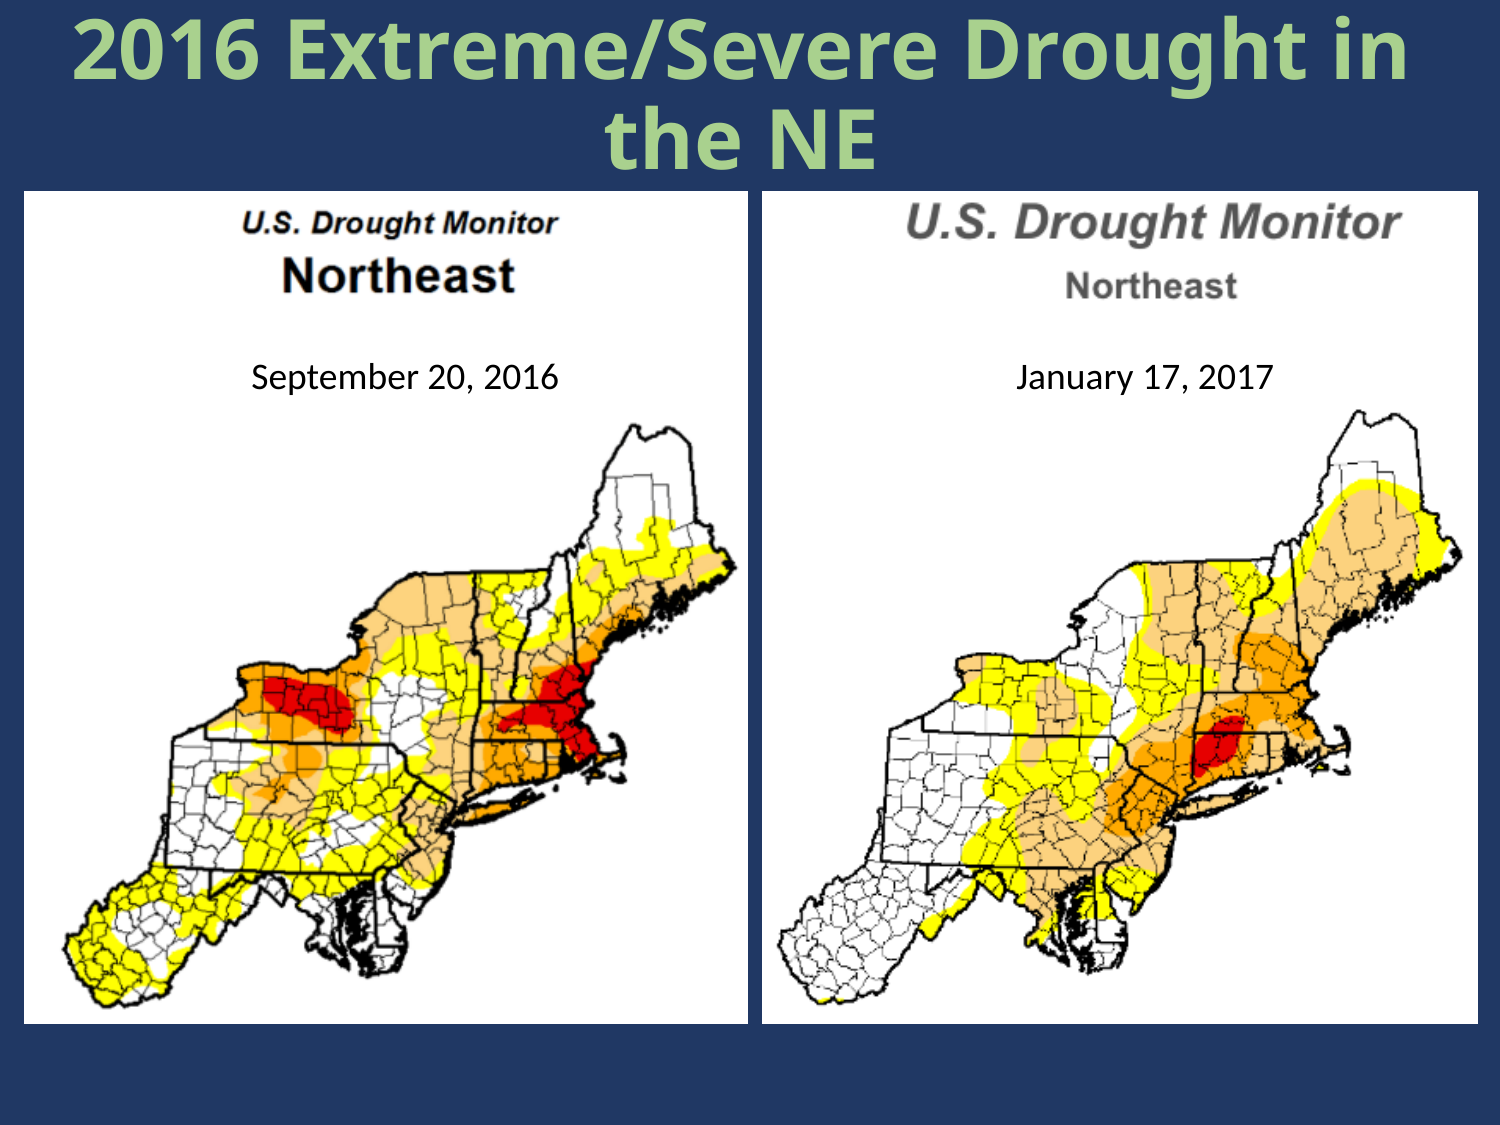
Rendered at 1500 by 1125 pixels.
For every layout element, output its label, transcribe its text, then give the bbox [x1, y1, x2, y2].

picture [762, 191, 1478, 1024]
title 2016 Extreme/Severe Drought in the NE [42, 3, 1442, 192]
picture [24, 191, 748, 1024]
